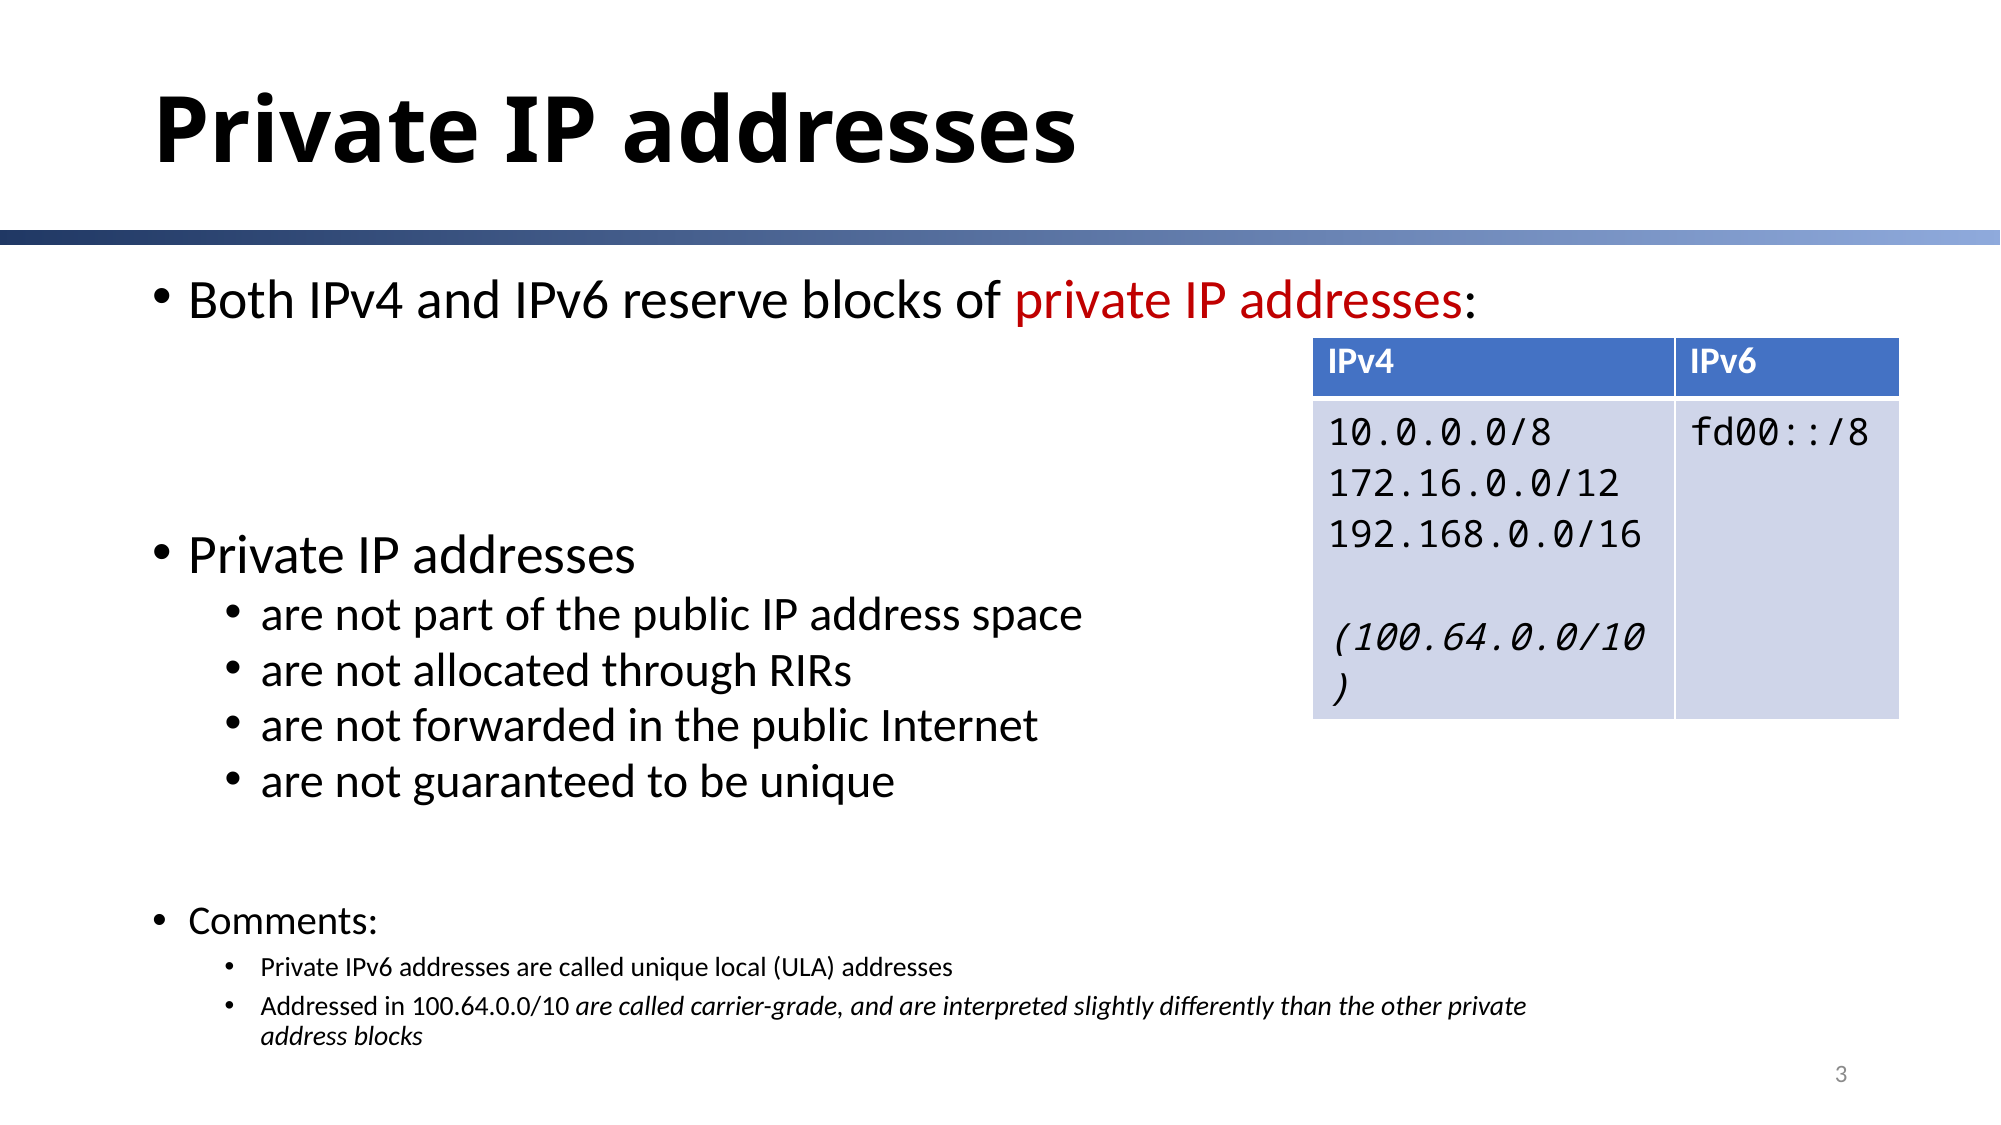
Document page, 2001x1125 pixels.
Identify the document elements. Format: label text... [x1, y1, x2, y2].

title Private IP addresses [137, 59, 1863, 205]
list Both IPv4 and IPv6 reserve blocks of private IP addresses: Private IP addresses are not part of the public IP address space are not allocated through RIRs are not forwarded in the public Internet are not guaranteed to be unique Comments: Private IPv6 addresses are called unique local (ULA) addresses Addressed in 100.64.0.0/10 are called carrier-grade, and are interpreted slightly differently than the other private address blocks [137, 268, 1563, 1063]
table_header IPv6 [1676, 338, 1899, 396]
table_cell fd00::/8 [1676, 401, 1899, 719]
table_header IPv4 [1313, 338, 1674, 396]
table_cell 10.0.0.0/8 172.16.0.0/12 192.168.0.0/16 (100.64.0.0/10) [1313, 401, 1674, 719]
slide_number 3 [1412, 1042, 1863, 1103]
